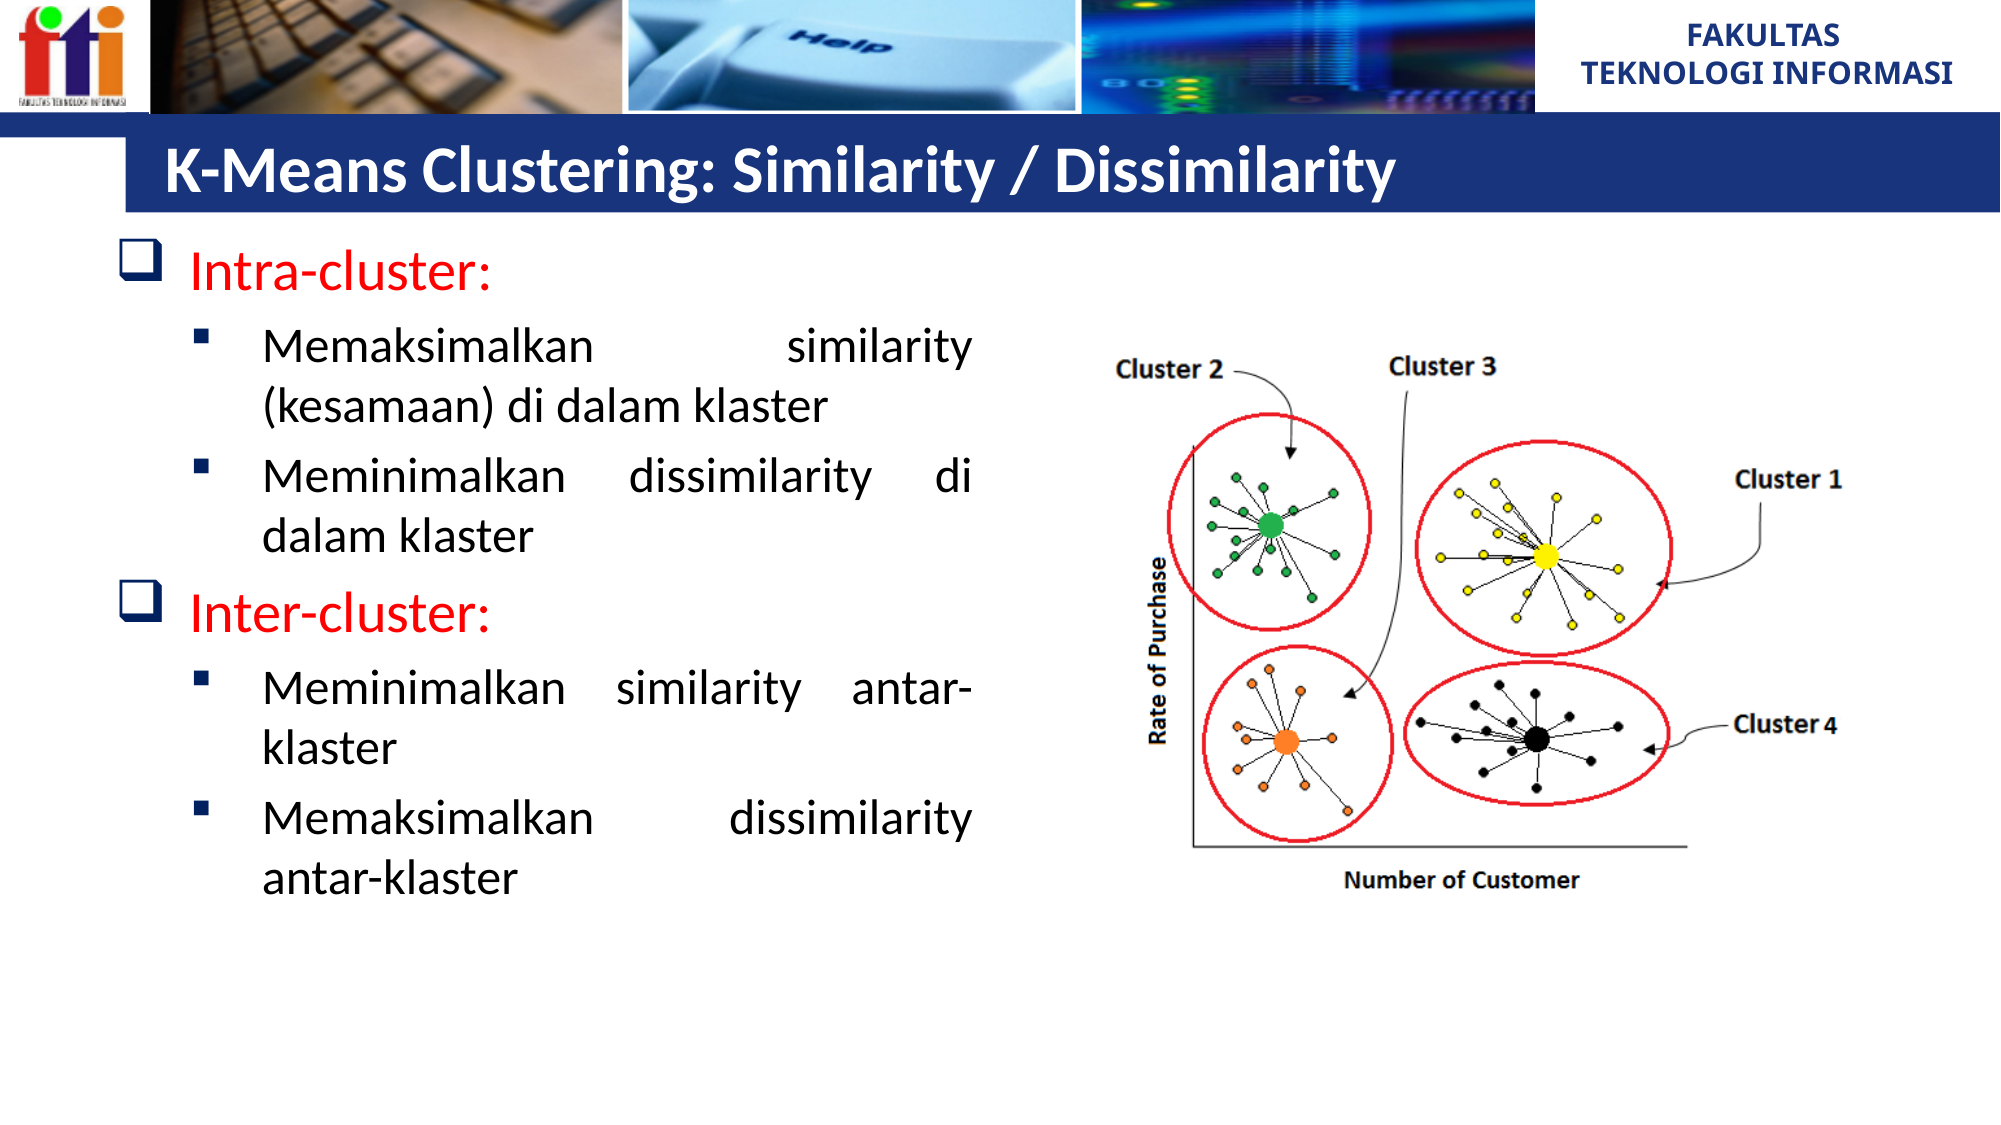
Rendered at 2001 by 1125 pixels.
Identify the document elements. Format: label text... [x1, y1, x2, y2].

picture [1014, 314, 1934, 918]
picture [149, 0, 1535, 114]
picture [19, 6, 126, 106]
title K-Means Clustering: Similarity / Dissimilarity [149, 119, 1934, 213]
list Intra-cluster: Memaksimalkan similarity (kesamaan) di dalam klaster Meminimalkan dissimilarity di dalam klaster Inter-cluster: Meminimalkan similarity antar-klaster Memaksimalkan dissimilarity antar-klaster [99, 224, 989, 1038]
